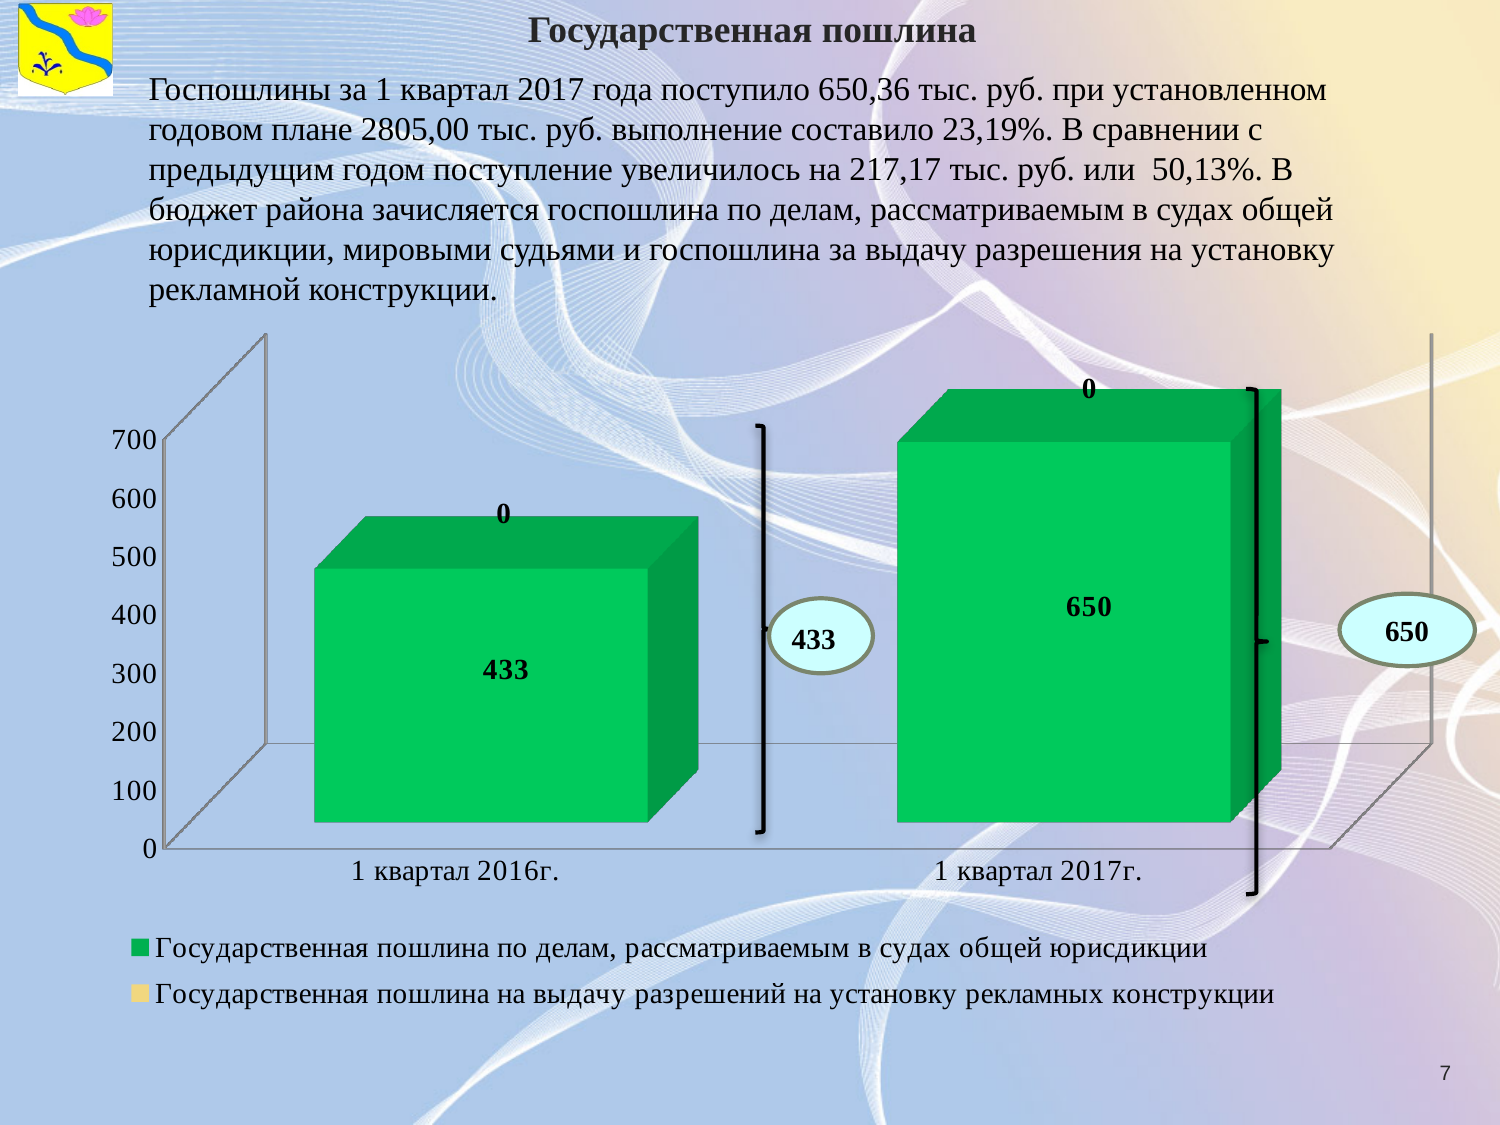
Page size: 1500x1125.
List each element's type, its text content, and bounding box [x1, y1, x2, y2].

picture [0, 0, 1500, 1125]
chart [42, 317, 1480, 1061]
text_box Госпошлины за 1 квартал 2017 года поступило 650,36 тыс. руб. при установленном годовом плане 2805,00 тыс. руб. выполнение составило 23,19%. В сравнении с предыдущим годом поступление увеличилось на 217,17 тыс. руб. или 50,13%. В бюджет района зачисляется госпошлина по делам, рассматриваемым в судах общей юрисдикции, мировыми судьями и госпошлина за выдачу разрешения на установку рекламной конструкции. [133, 60, 1408, 314]
text_box Государственная пошлина [512, 0, 993, 58]
slide_number 7 [1407, 1068, 1484, 1102]
